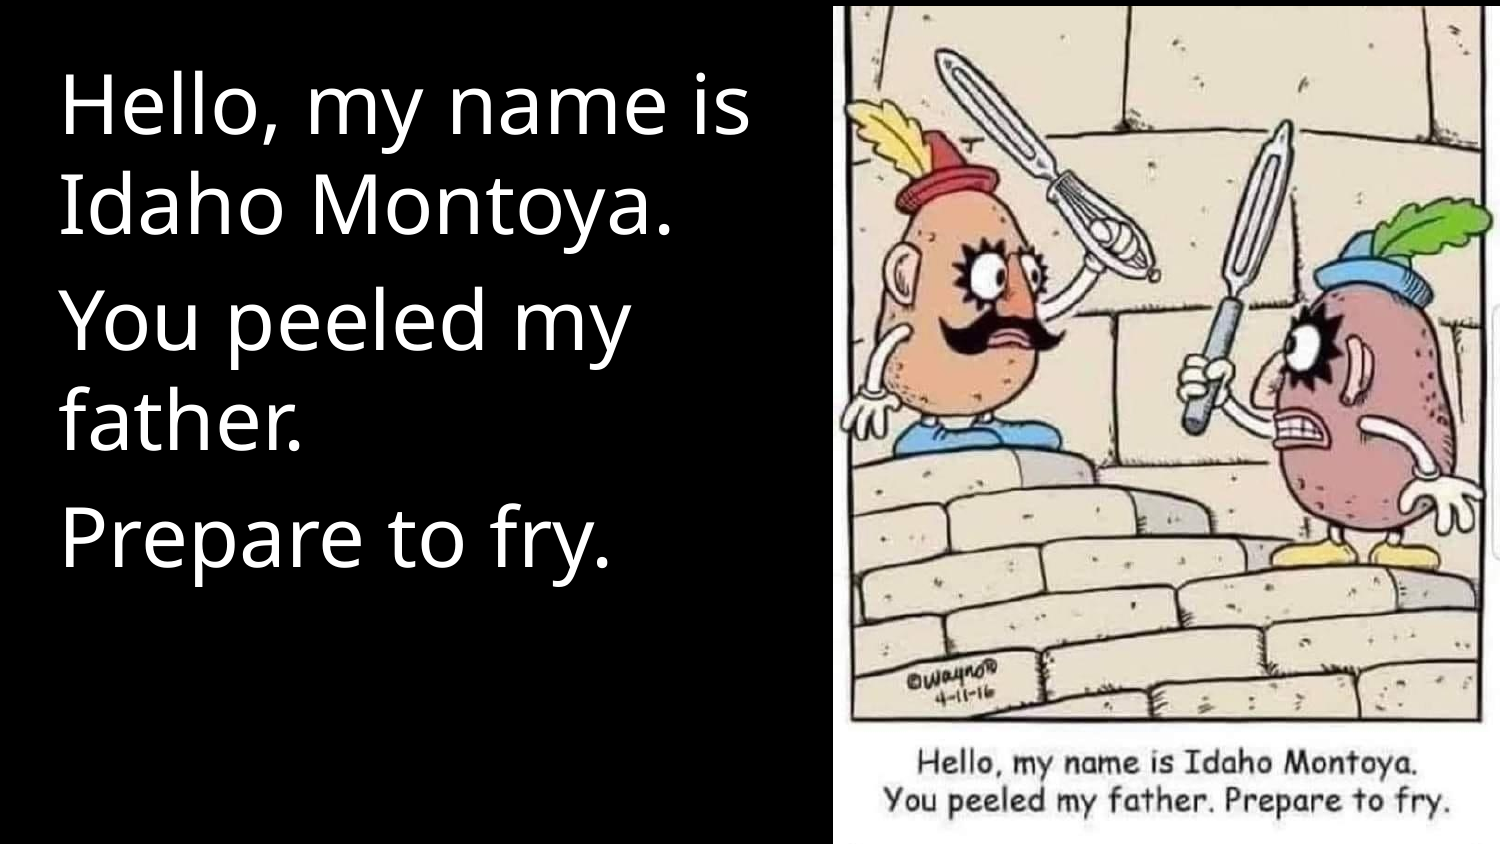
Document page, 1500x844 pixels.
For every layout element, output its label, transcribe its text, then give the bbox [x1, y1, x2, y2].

picture [833, 5, 1500, 844]
list Hello, my name is Idaho Montoya. You peeled my father. Prepare to fry. [50, 46, 813, 810]
